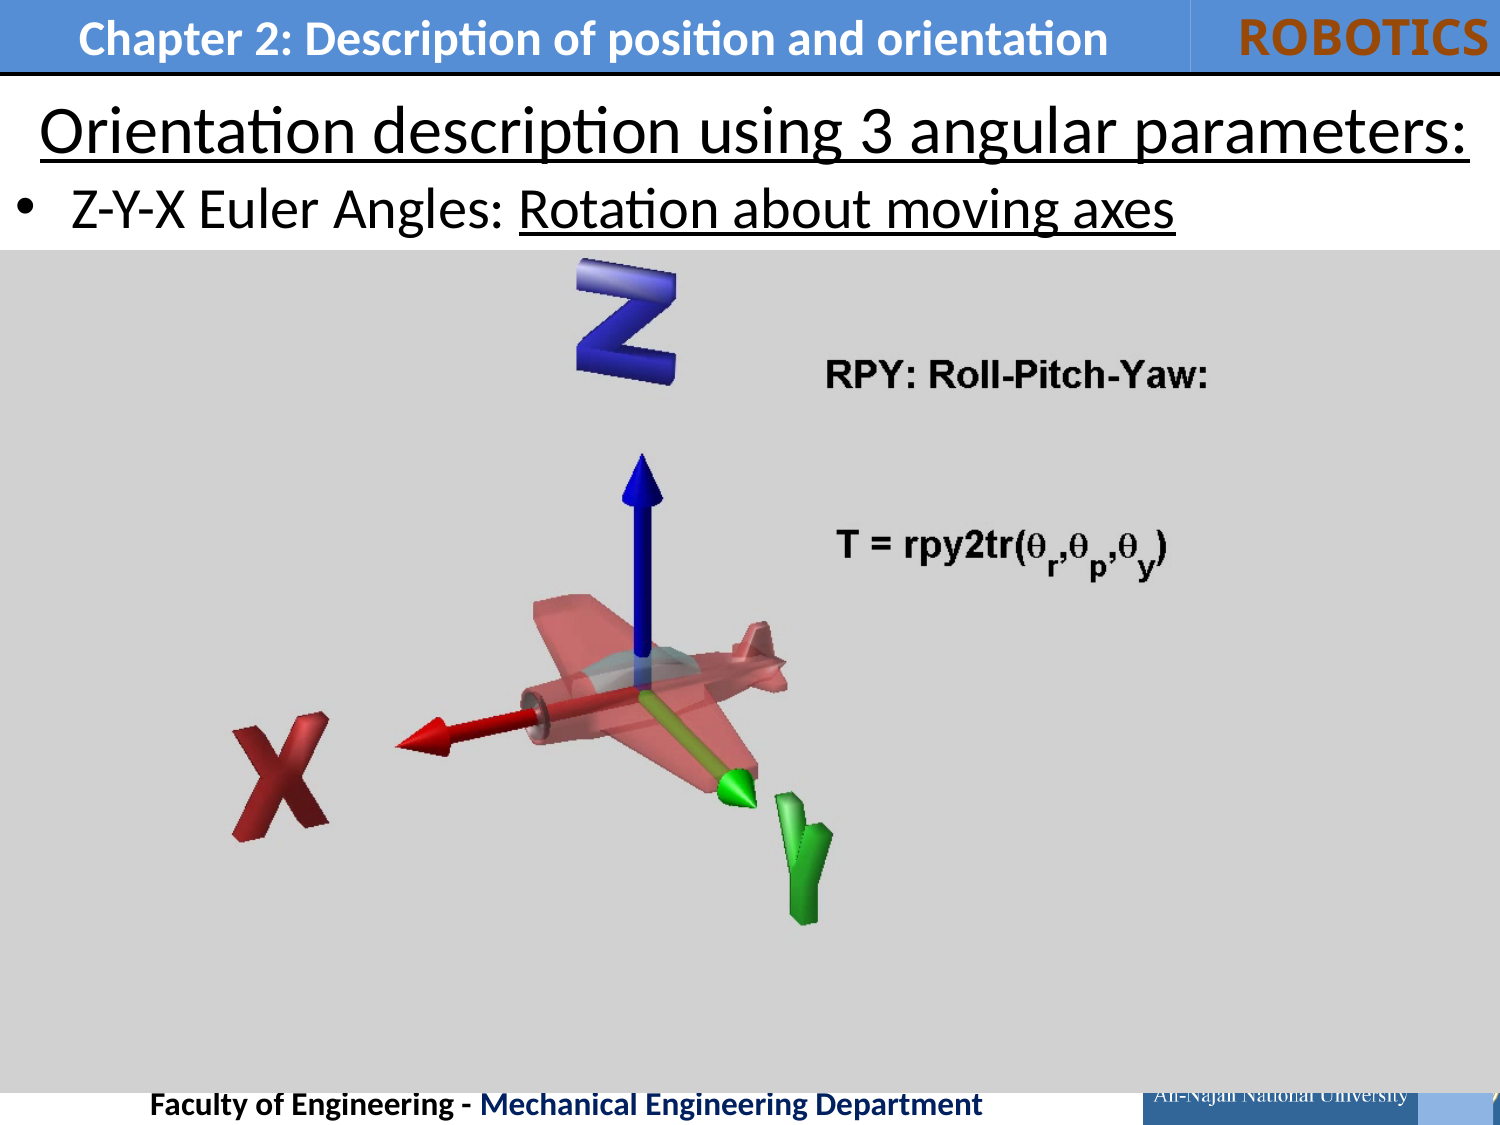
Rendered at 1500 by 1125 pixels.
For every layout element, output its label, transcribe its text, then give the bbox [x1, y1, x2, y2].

title Orientation description using 3 angular parameters: [24, 73, 1500, 162]
picture [1143, 1094, 1500, 1125]
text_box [0, 249, 1500, 1094]
list Z-Y-X Euler Angles: Rotation about moving axes [0, 162, 1500, 249]
